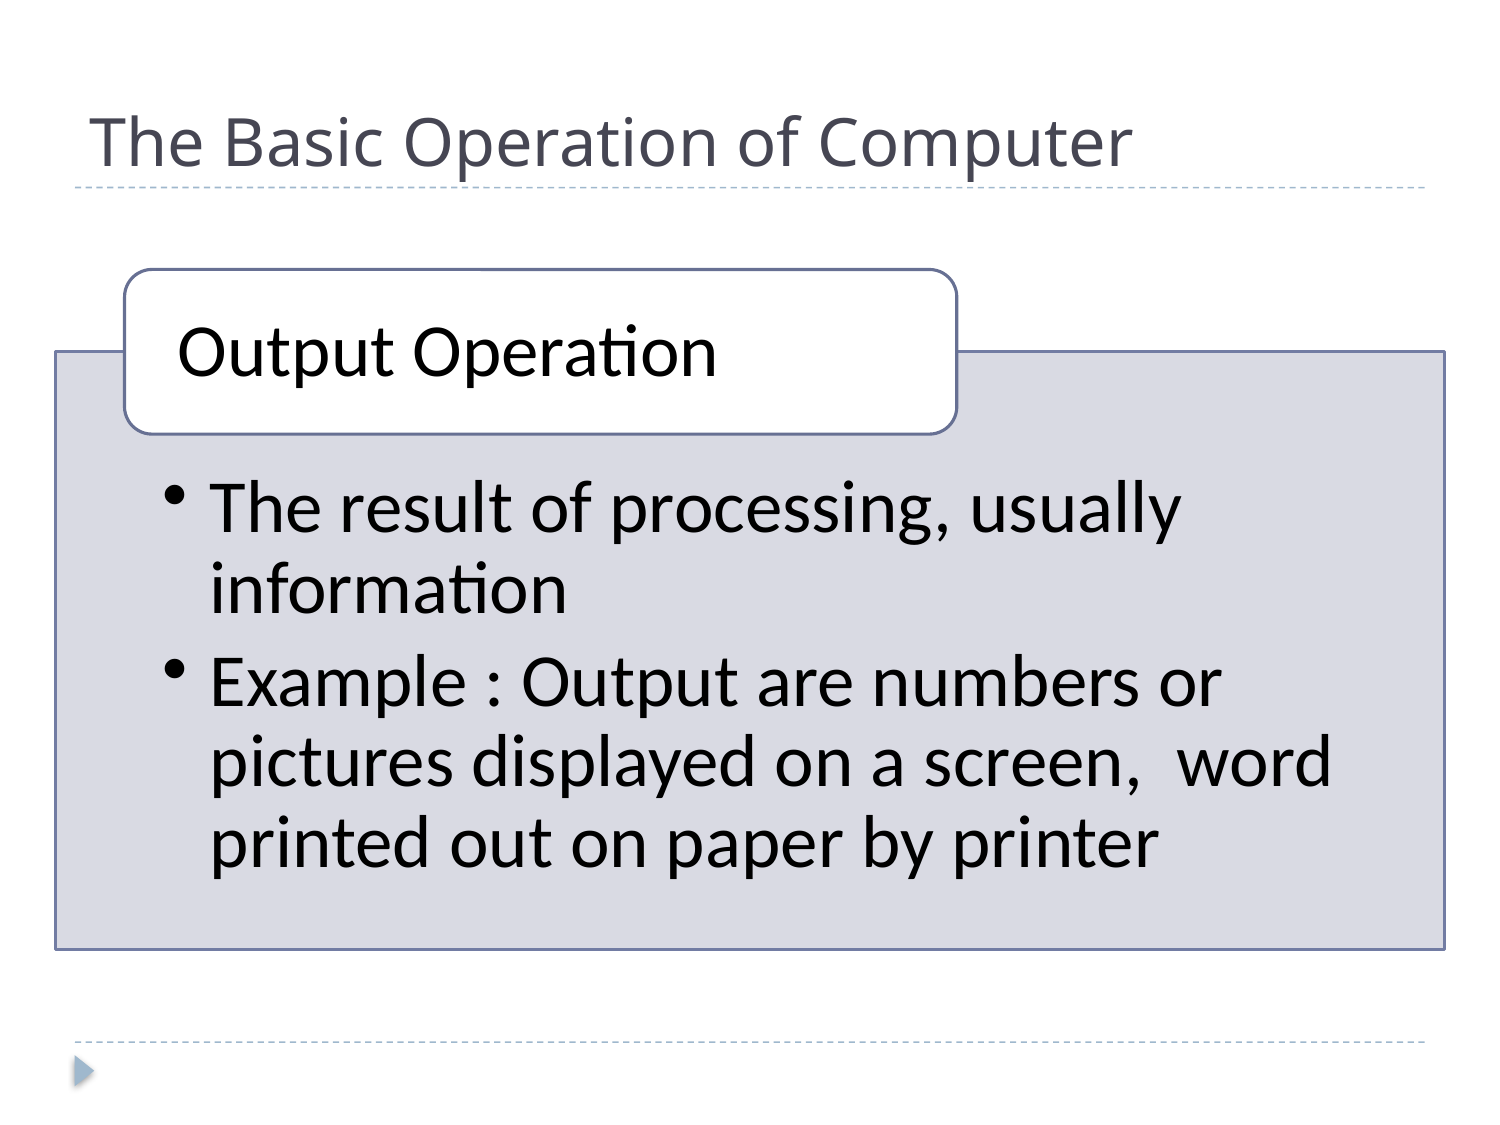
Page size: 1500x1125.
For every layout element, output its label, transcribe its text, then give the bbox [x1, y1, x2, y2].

title The Basic Operation of Computer [75, 24, 1425, 188]
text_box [54, 269, 1446, 950]
